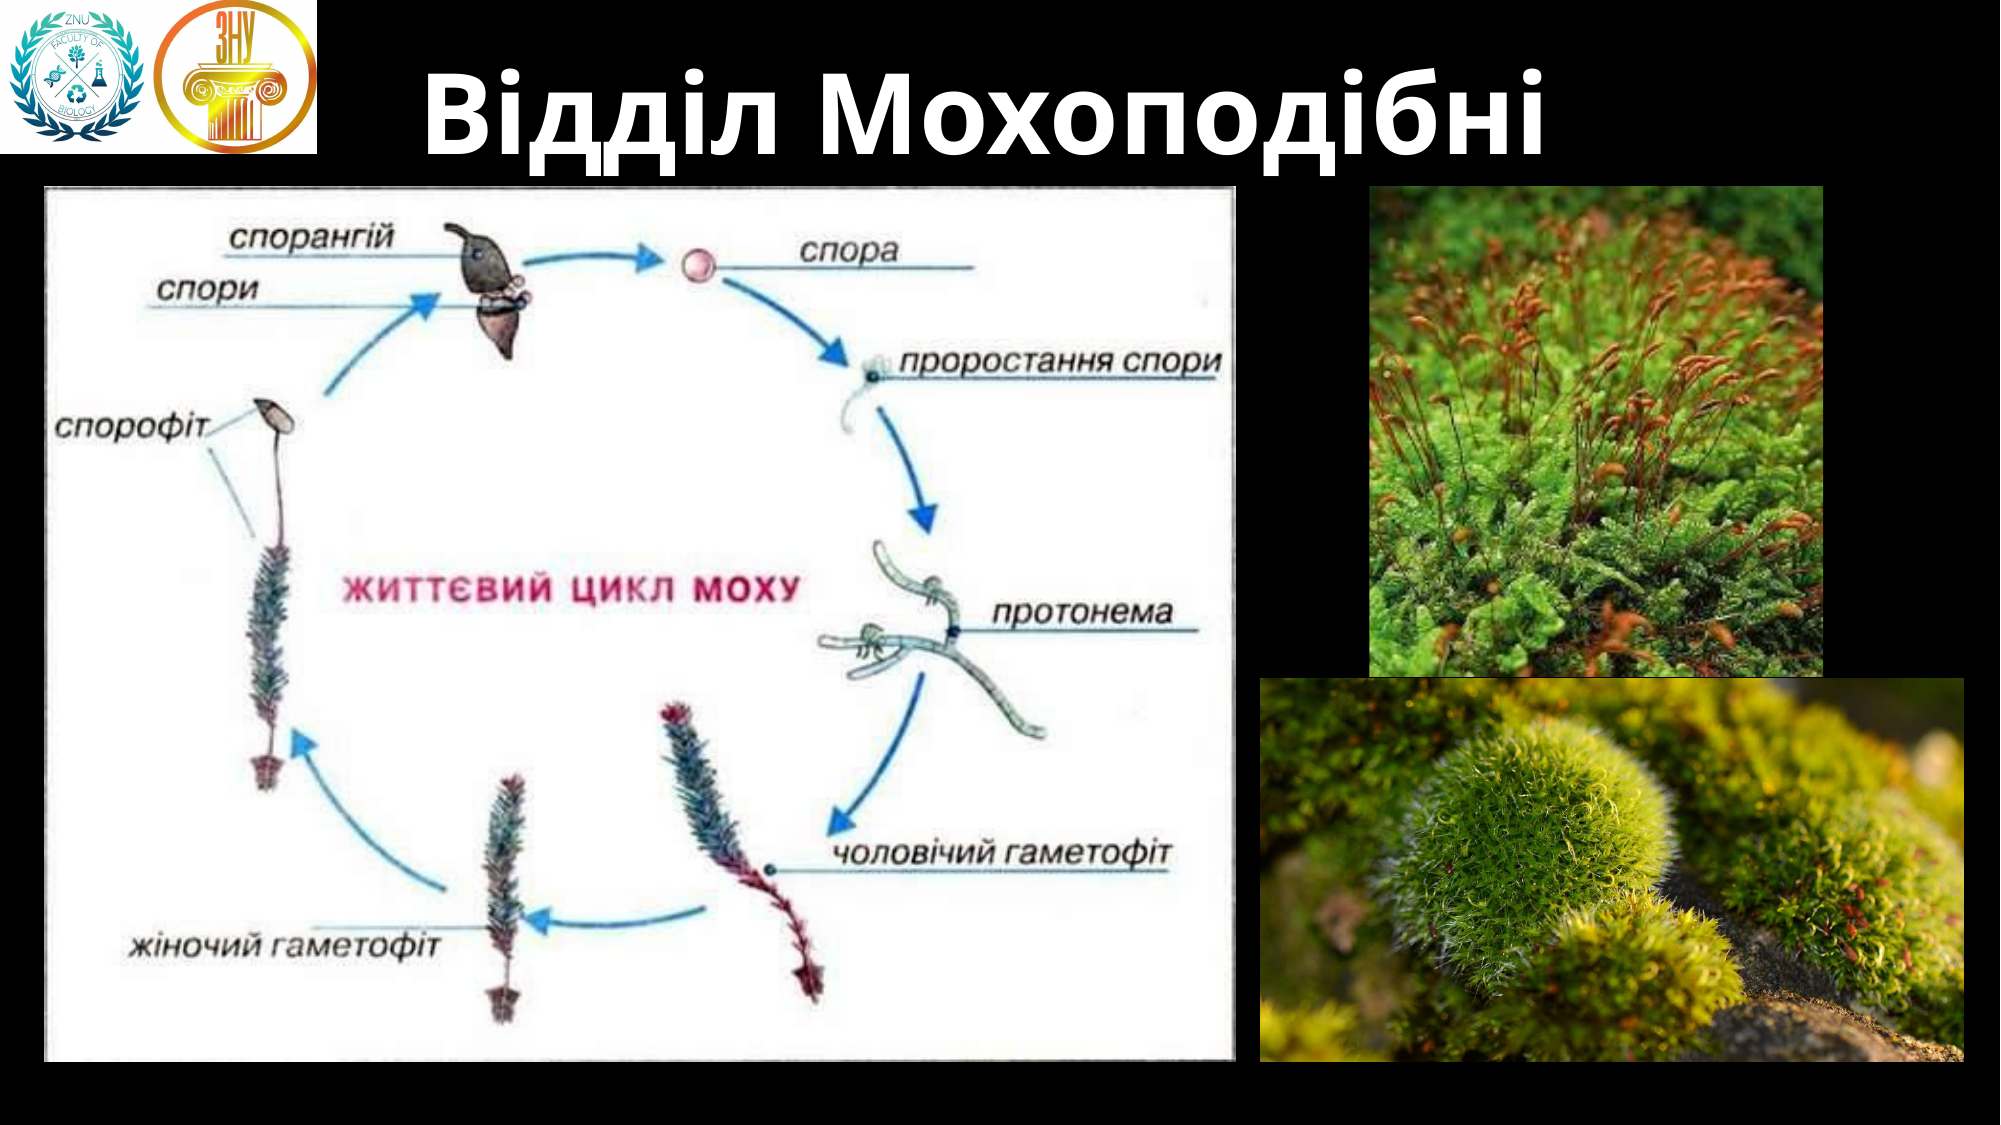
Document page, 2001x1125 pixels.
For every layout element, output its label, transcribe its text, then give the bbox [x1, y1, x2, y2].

picture [1369, 186, 1824, 677]
picture [44, 186, 1236, 1063]
picture [0, 0, 317, 154]
text_box Відділ Мохоподібні [403, 34, 1666, 185]
picture [1260, 678, 1964, 1062]
